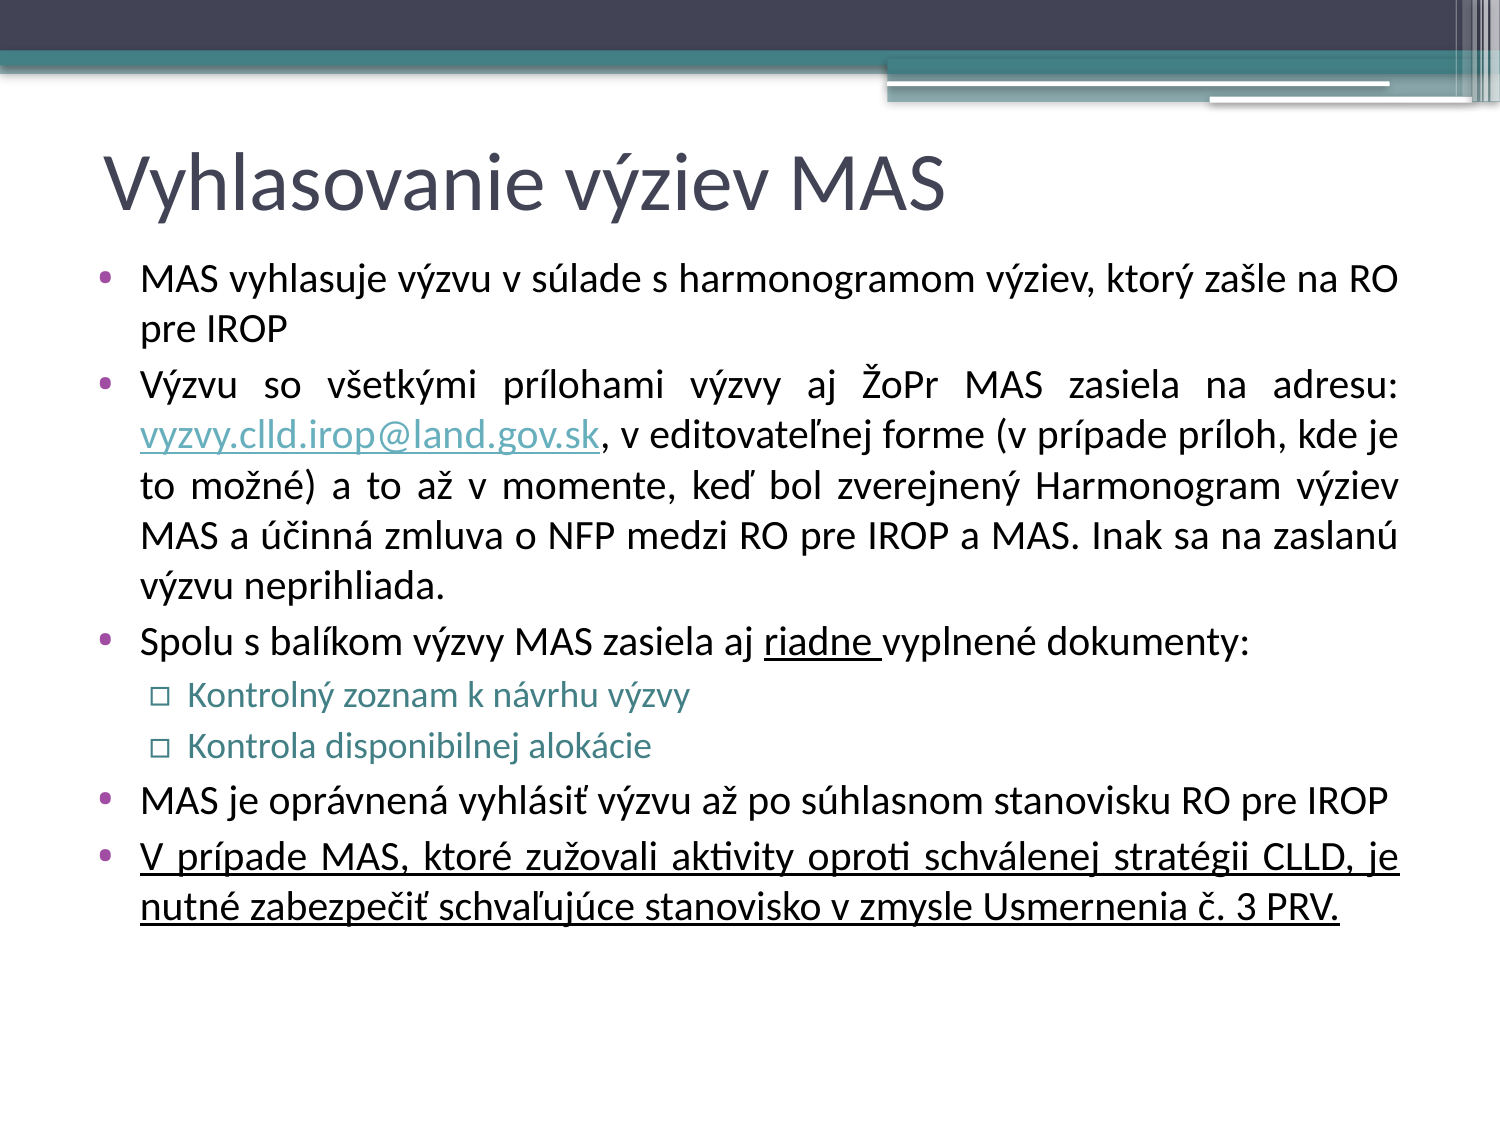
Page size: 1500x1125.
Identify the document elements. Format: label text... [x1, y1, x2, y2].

list MAS vyhlasuje výzvu v súlade s harmonogramom výziev, ktorý zašle na RO pre IROP Výzvu so všetkými prílohami výzvy aj ŽoPr MAS zasiela na adresu: vyzvy.clld.irop@land.gov.sk, v editovateľnej forme (v prípade príloh, kde je to možné) a to až v momente, keď bol zverejnený Harmonogram výziev MAS a účinná zmluva o NFP medzi RO pre IROP a MAS. Inak sa na zaslanú výzvu neprihliada. Spolu s balíkom výzvy MAS zasiela aj riadne vyplnené dokumenty: Kontrolný zoznam k návrhu výzvy Kontrola disponibilnej alokácie MAS je oprávnená vyhlásiť výzvu až po súhlasnom stanovisku RO pre IROP V prípade MAS, ktoré zužovali aktivity oproti schválenej stratégii CLLD, je nutné zabezpečiť schvaľujúce stanovisko v zmysle Usmernenia č. 3 PRV. [64, 243, 1415, 1035]
title Vyhlasovanie výziev MAS [88, 90, 1439, 265]
